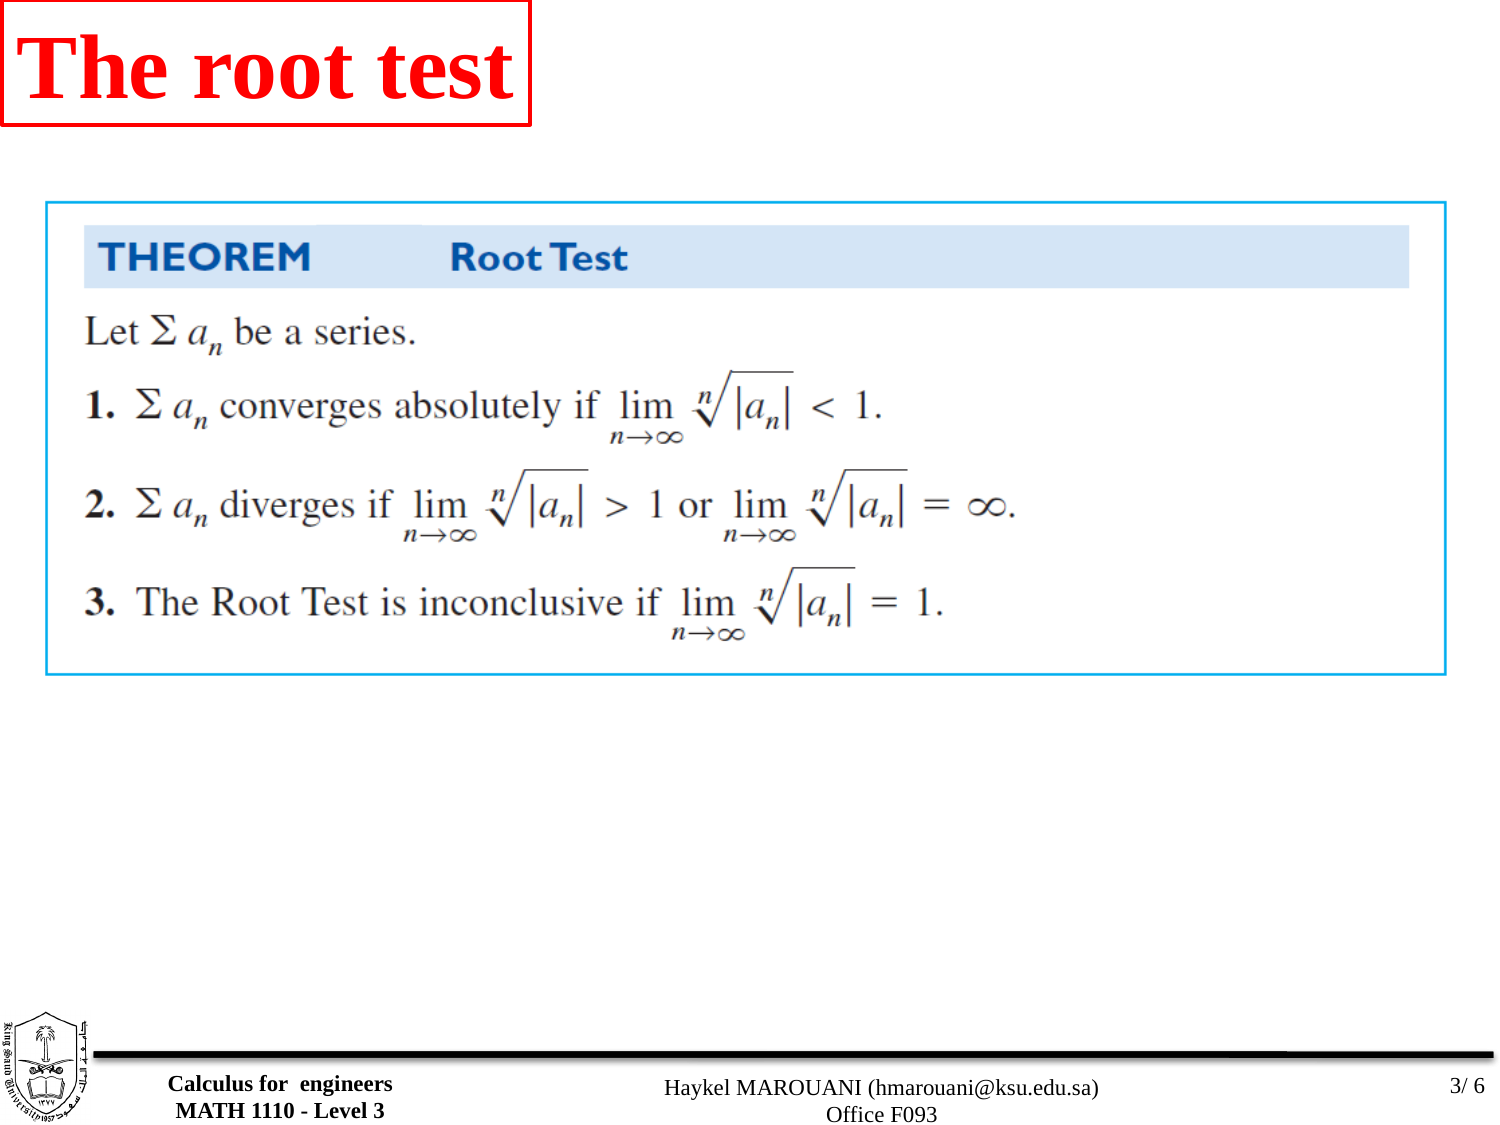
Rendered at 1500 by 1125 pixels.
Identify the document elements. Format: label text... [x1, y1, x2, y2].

slide_number 3/ 6 [1359, 1062, 1500, 1123]
footer Haykel MAROUANI (hmarouani@ksu.edu.sa) Office F093 [644, 1065, 1120, 1125]
picture [0, 1010, 91, 1125]
slide_number Calculus for engineers MATH 1110 - Level 3 [105, 1060, 456, 1121]
text_box The root test [0, 0, 532, 127]
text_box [34, 187, 1453, 681]
